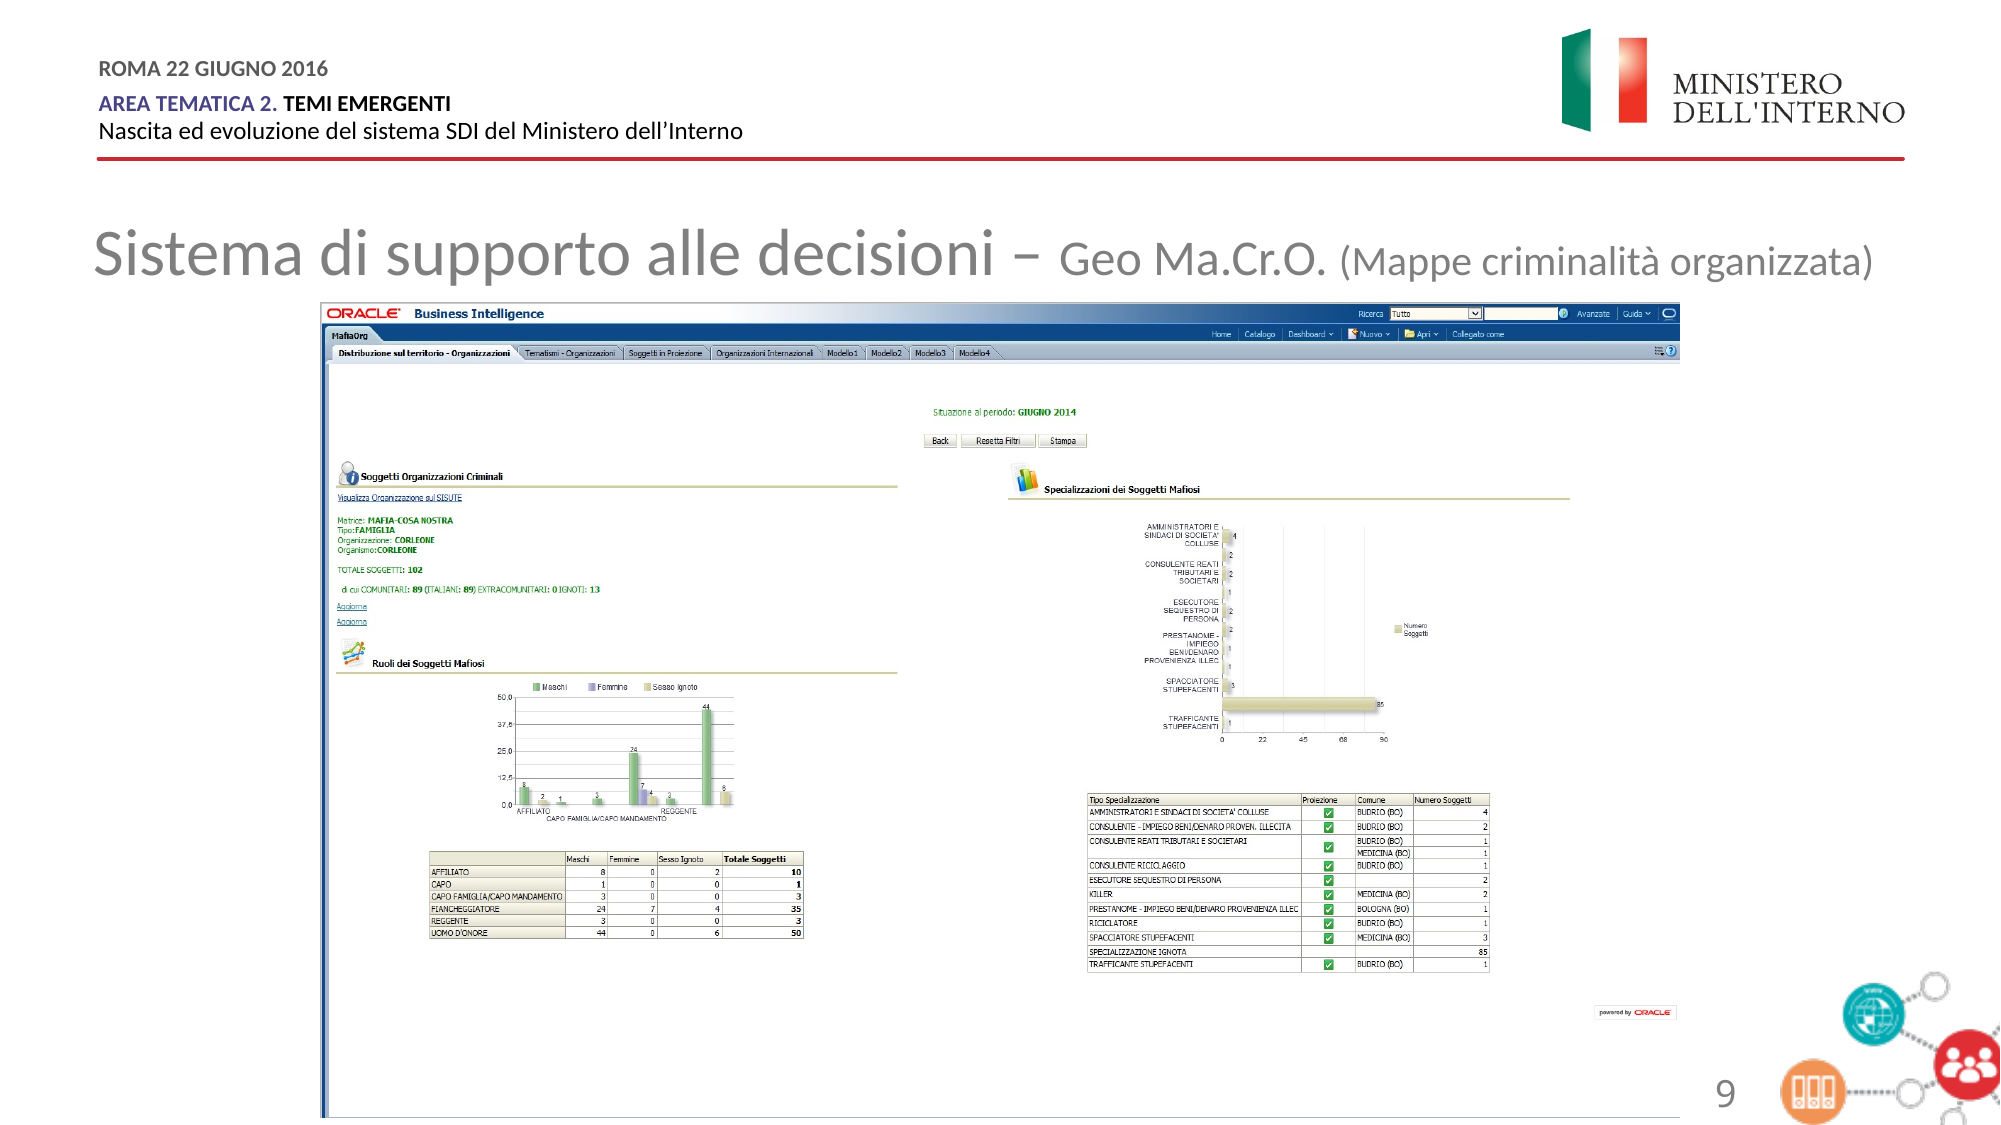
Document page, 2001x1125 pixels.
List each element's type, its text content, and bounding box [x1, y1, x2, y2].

picture [1562, 26, 1906, 133]
title Sistema di supporto alle decisioni – Geo Ma.Cr.O. (Mappe criminalità organizzata) [93, 209, 1910, 293]
picture [320, 302, 1680, 1118]
slide_number 9 [1680, 1062, 1752, 1116]
